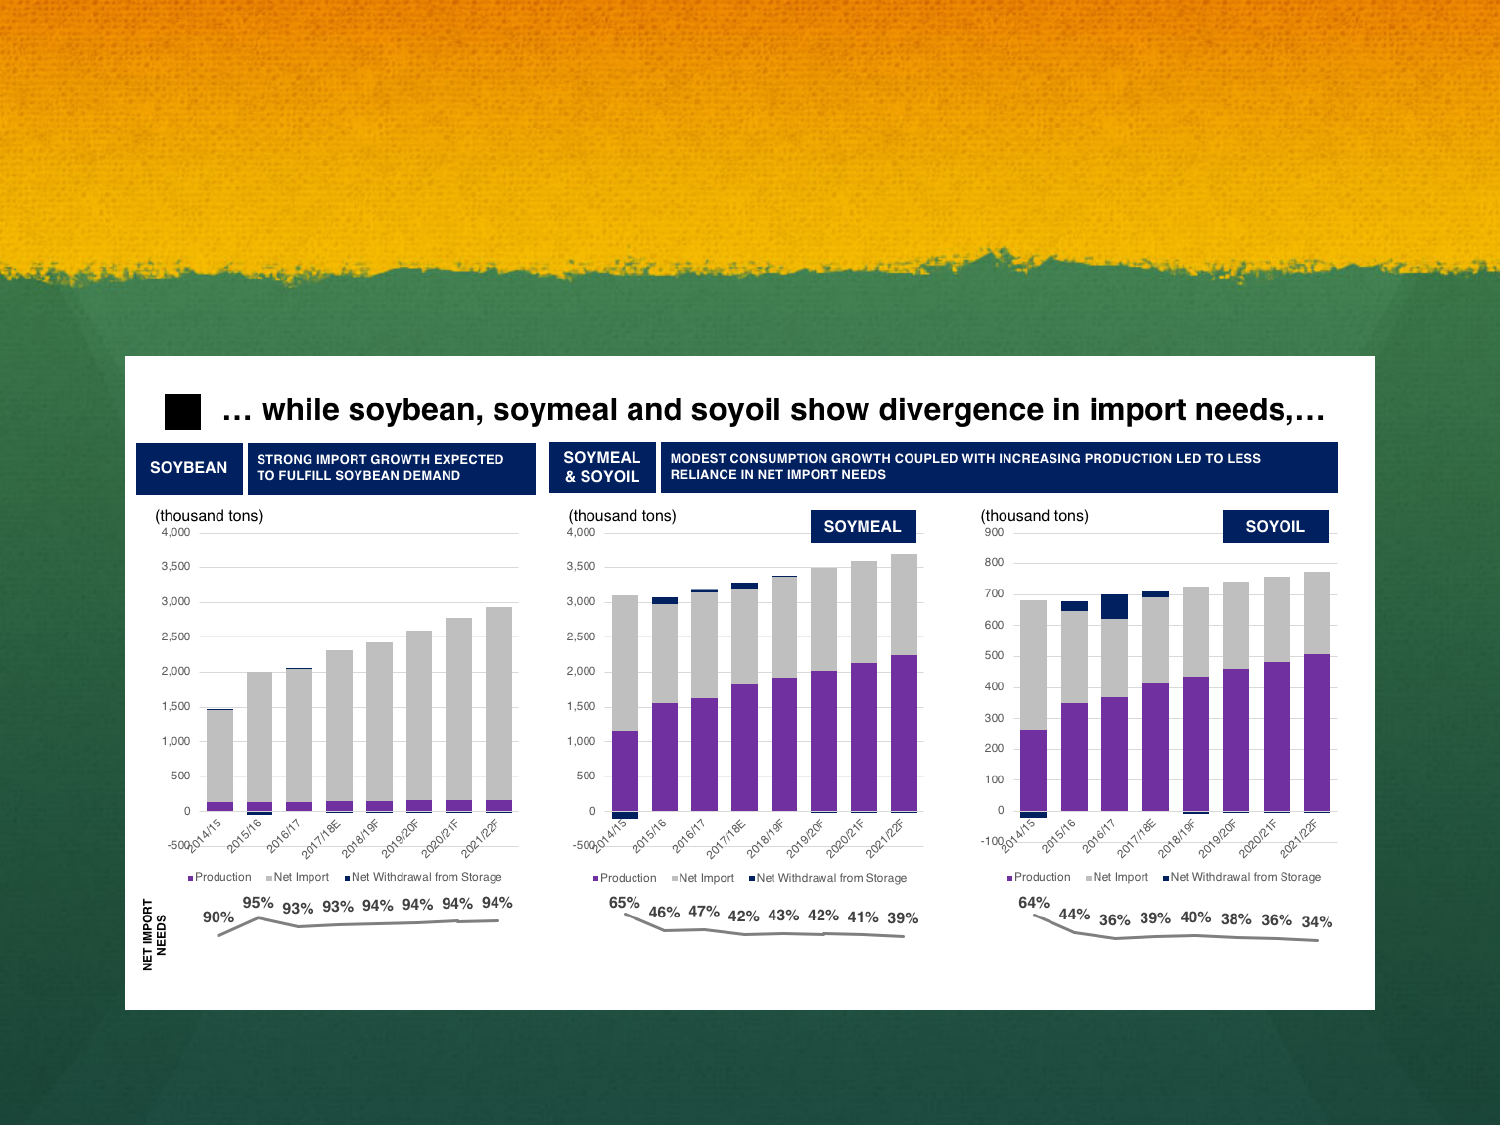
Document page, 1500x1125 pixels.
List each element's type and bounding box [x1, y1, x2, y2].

picture [0, 0, 1500, 1125]
list [124, 355, 1375, 1010]
